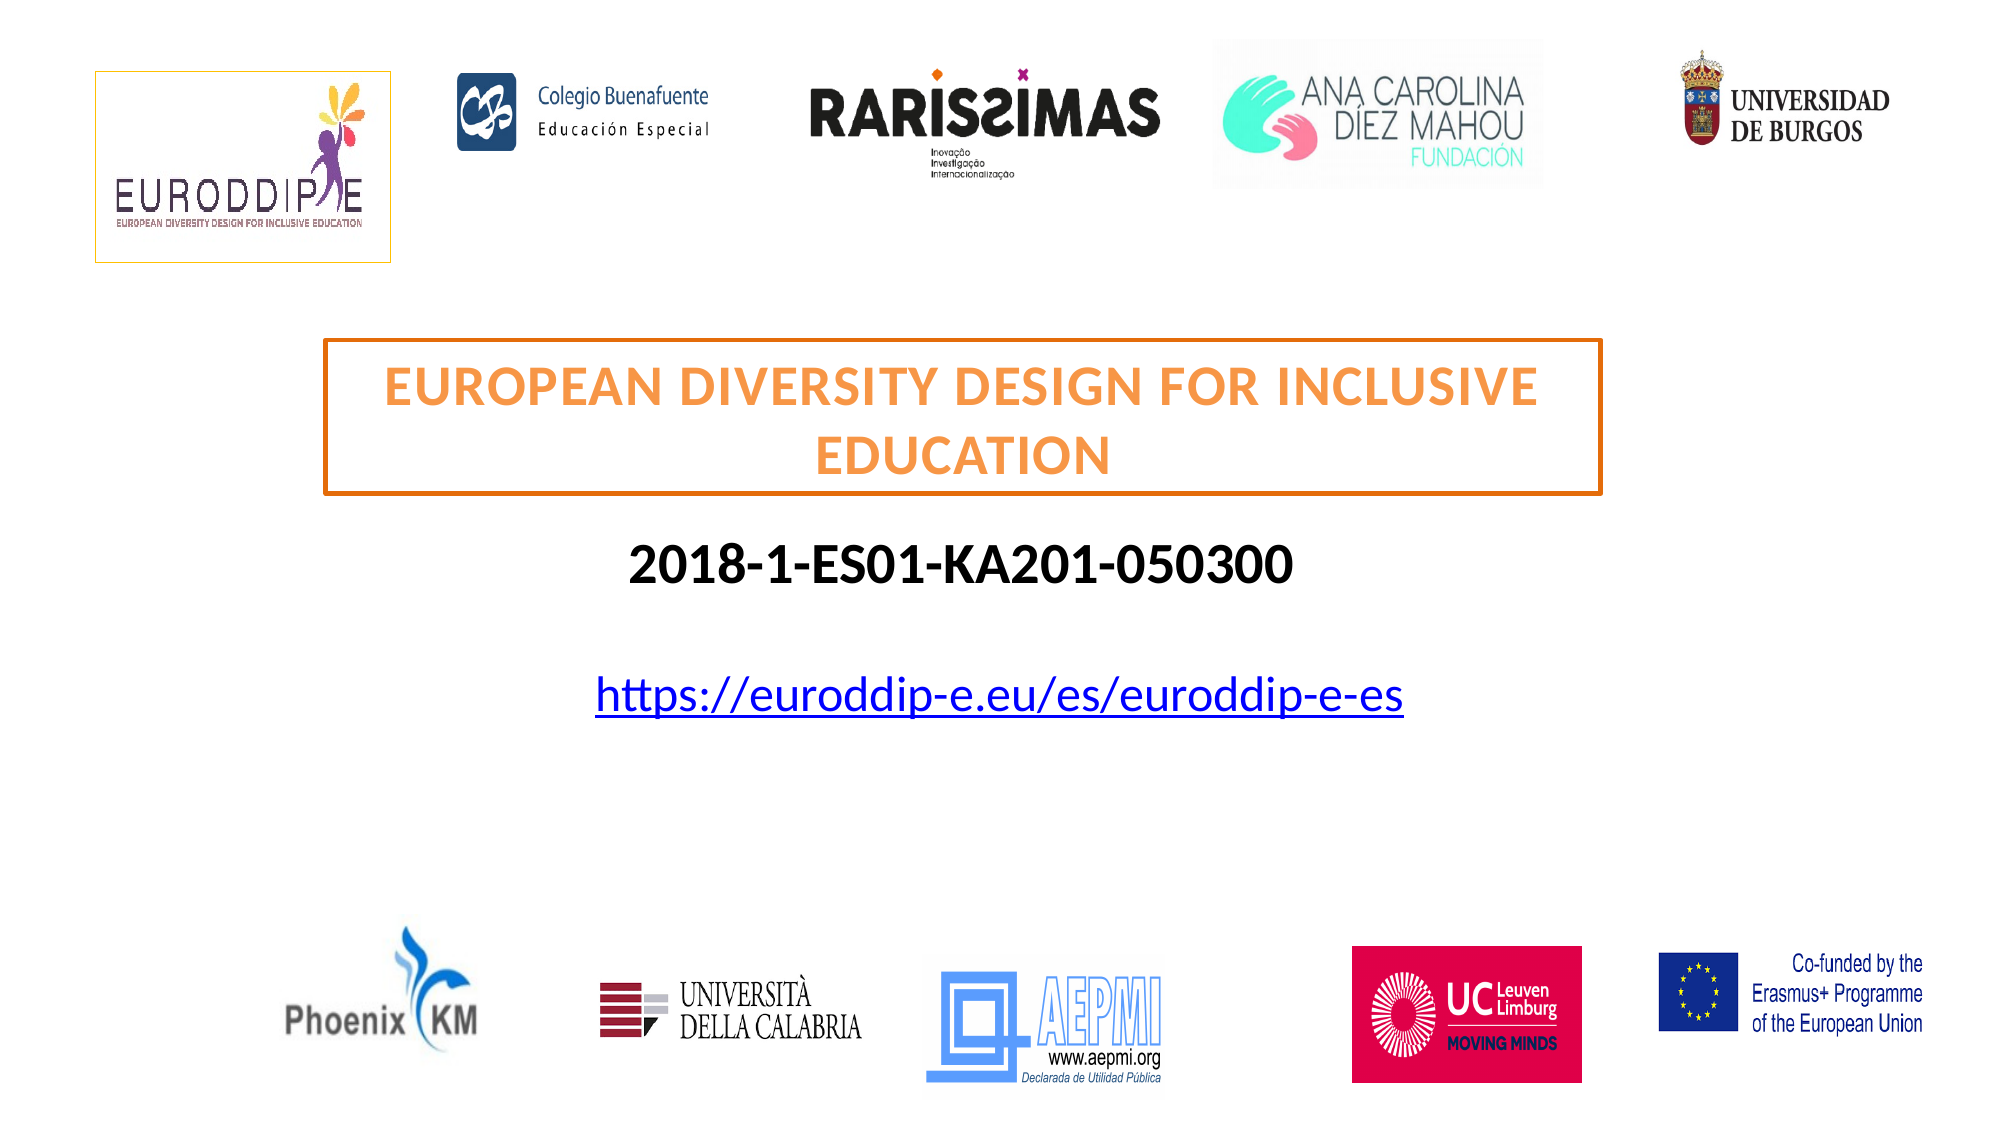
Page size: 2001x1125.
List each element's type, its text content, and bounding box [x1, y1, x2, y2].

picture [1212, 38, 1544, 189]
picture [1352, 945, 1582, 1083]
picture [804, 58, 1165, 184]
picture [456, 73, 708, 152]
picture [922, 954, 1165, 1100]
text_box https://euroddip-e.eu/es/euroddip-e-es [580, 654, 1420, 789]
text_box 2018-1-ES01-KA201-050300 [614, 517, 1418, 603]
picture [269, 914, 496, 1072]
picture [1675, 38, 1903, 164]
text_box EUROPEAN DIVERSITY DESIGN FOR INCLUSIVE EDUCATION [325, 340, 1601, 494]
picture [584, 948, 875, 1061]
picture [95, 71, 391, 263]
picture [1642, 931, 1936, 1055]
